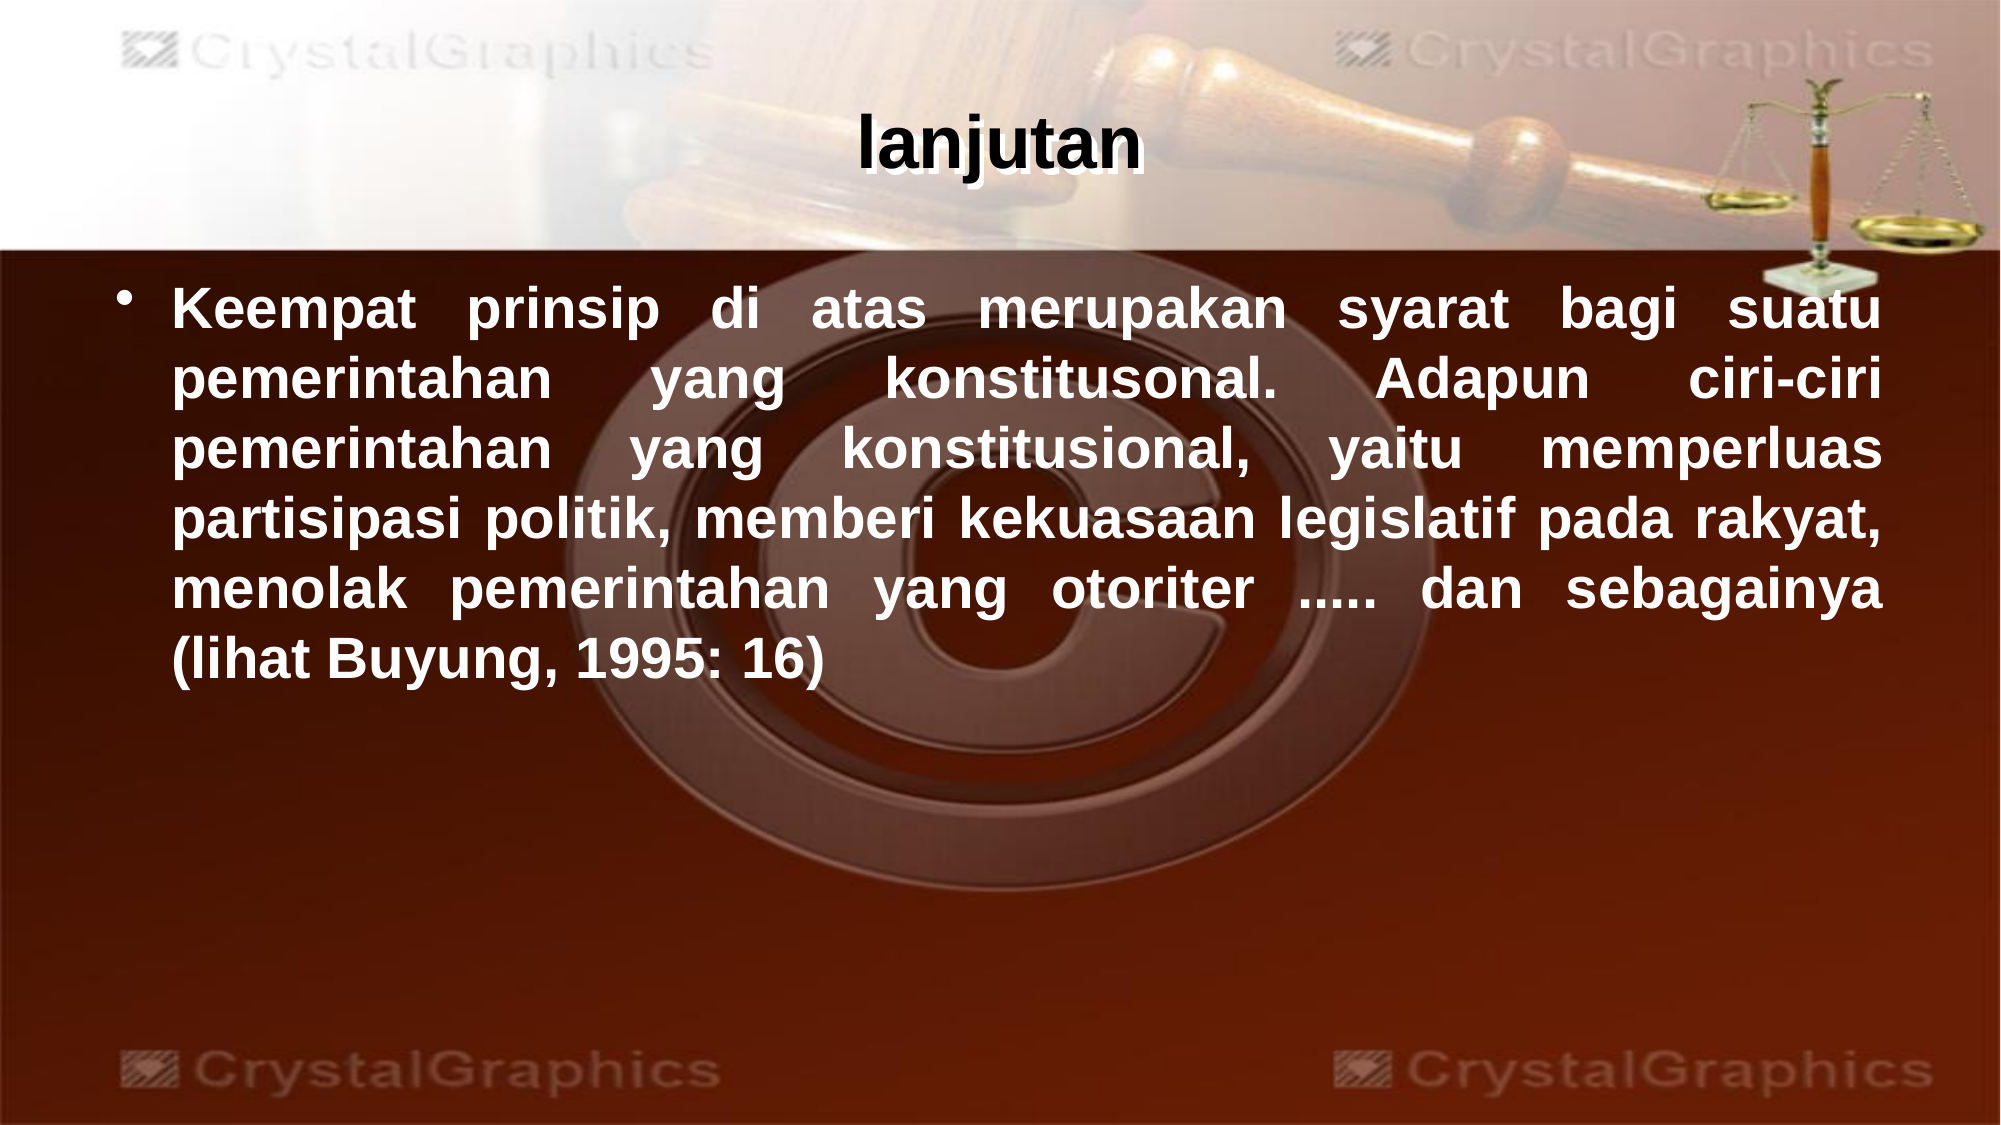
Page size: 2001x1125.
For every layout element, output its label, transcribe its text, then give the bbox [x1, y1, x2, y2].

picture [0, 0, 2001, 1125]
list Keempat prinsip di atas merupakan syarat bagi suatu pemerintahan yang konstitusonal. Adapun ciri-ciri pemerintahan yang konstitusional, yaitu memperluas partisipasi politik, memberi kekuasaan legislatif pada rakyat, menolak pemerintahan yang otoriter ..... dan sebagainya (lihat Buyung, 1995: 16) [99, 262, 1900, 1068]
title lanjutan [99, 45, 1900, 233]
